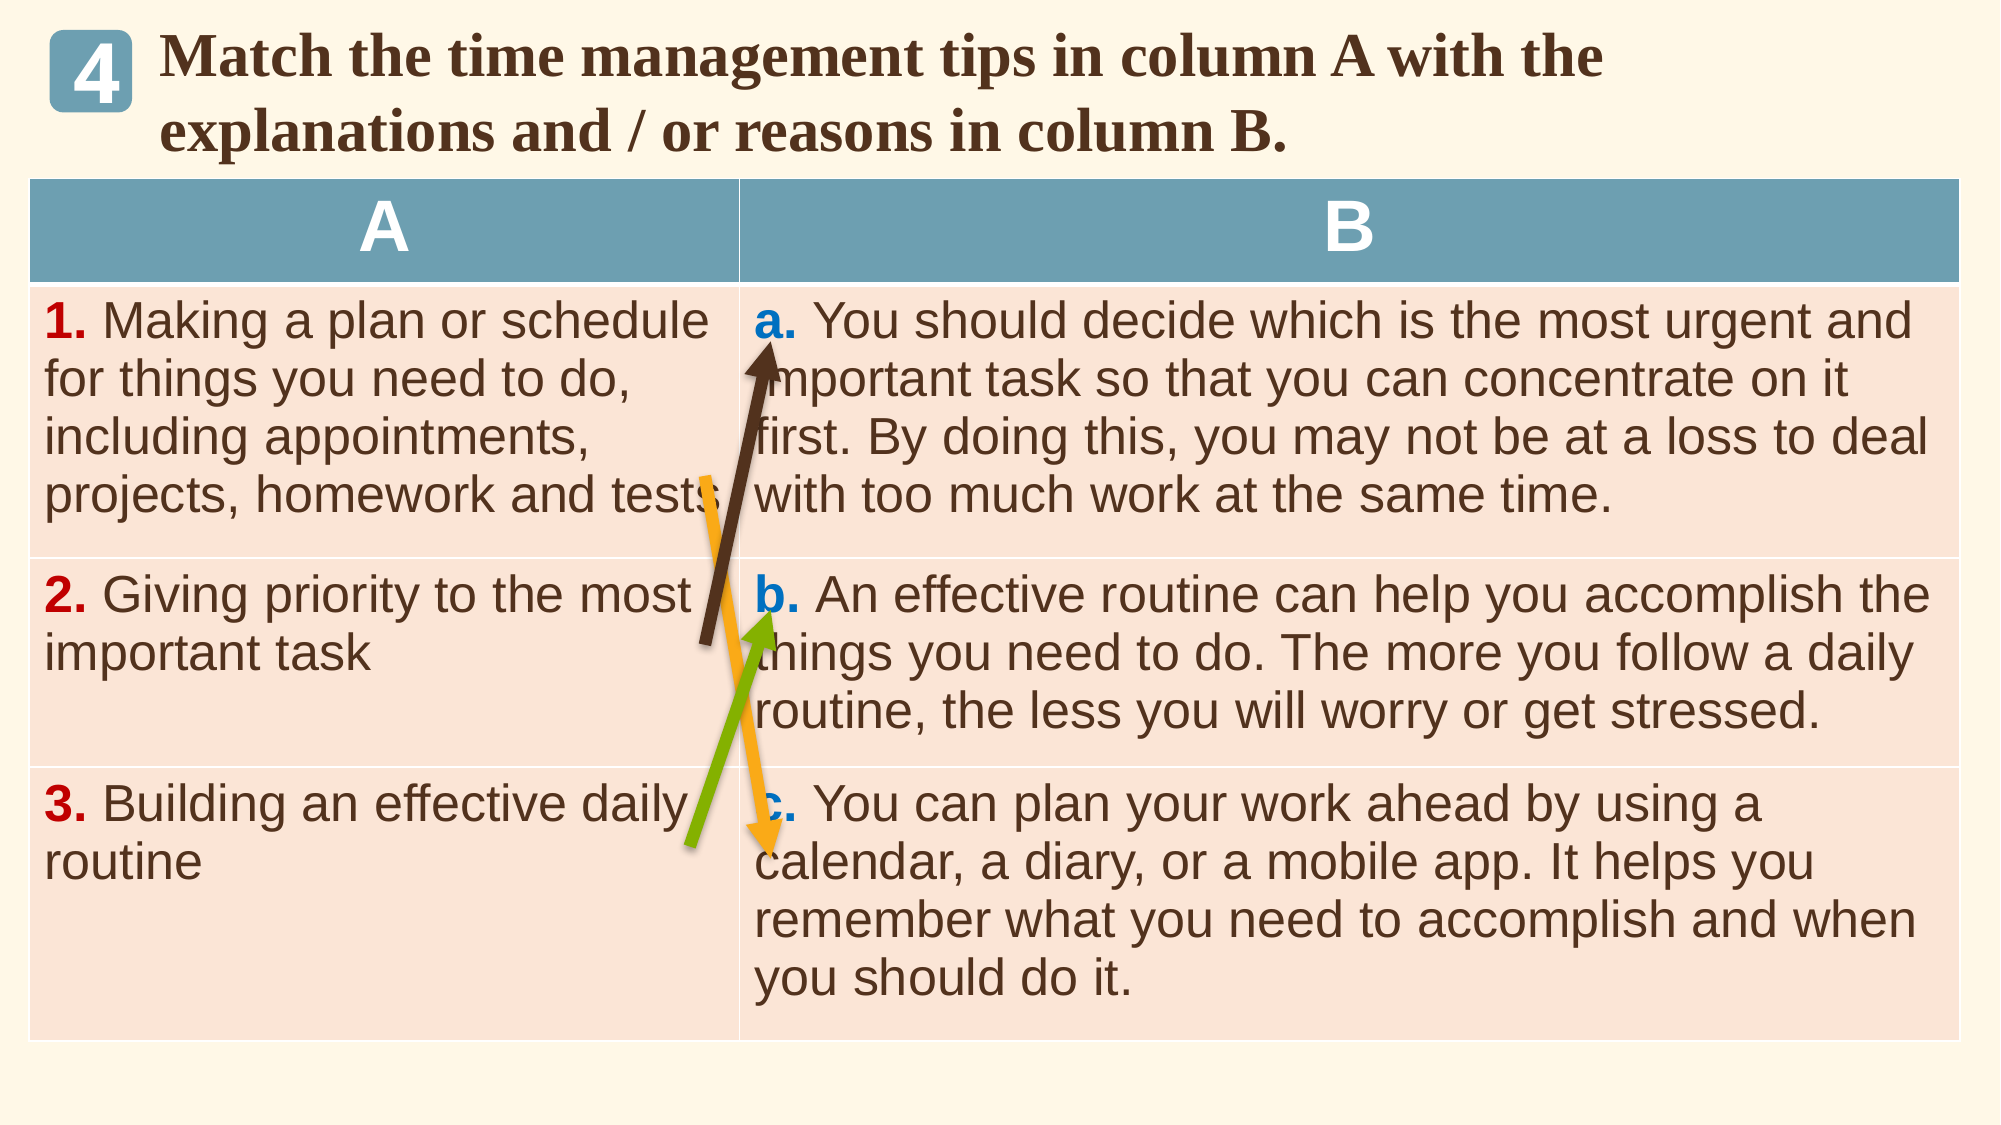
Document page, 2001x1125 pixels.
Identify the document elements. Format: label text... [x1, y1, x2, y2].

text_box Match the time management tips in column A with the explanations and / or reasons in column B. [145, 6, 1874, 172]
table_header A [30, 179, 739, 282]
text_box [47, 28, 58, 114]
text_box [689, 609, 771, 847]
text_box 4 [58, 13, 124, 128]
table_cell 3. Building an effective daily routine [30, 768, 739, 1040]
table_cell b. An effective routine can help you accomplish the things you need to do. The more you follow a daily routine, the less you will worry or get stressed. [775, 559, 1959, 766]
table_cell 2. Giving priority to the most important task [30, 559, 698, 766]
table_cell a. You should decide which is the most urgent and important task so that you can concentrate on it first. By doing this, you may not be at a loss to deal with too much work at the same time. [740, 287, 1959, 557]
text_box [704, 341, 771, 609]
table_header B [740, 179, 1959, 282]
table_cell 1. Making a plan or schedule for things you need to do, including appointments, projects, homework and tests [30, 287, 739, 557]
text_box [704, 853, 771, 859]
text_box [124, 29, 135, 114]
table_cell c. You can plan your work ahead by using a calendar, a diary, or a mobile app. It helps you remember what you need to accomplish and when you should do it. [740, 768, 1959, 1040]
